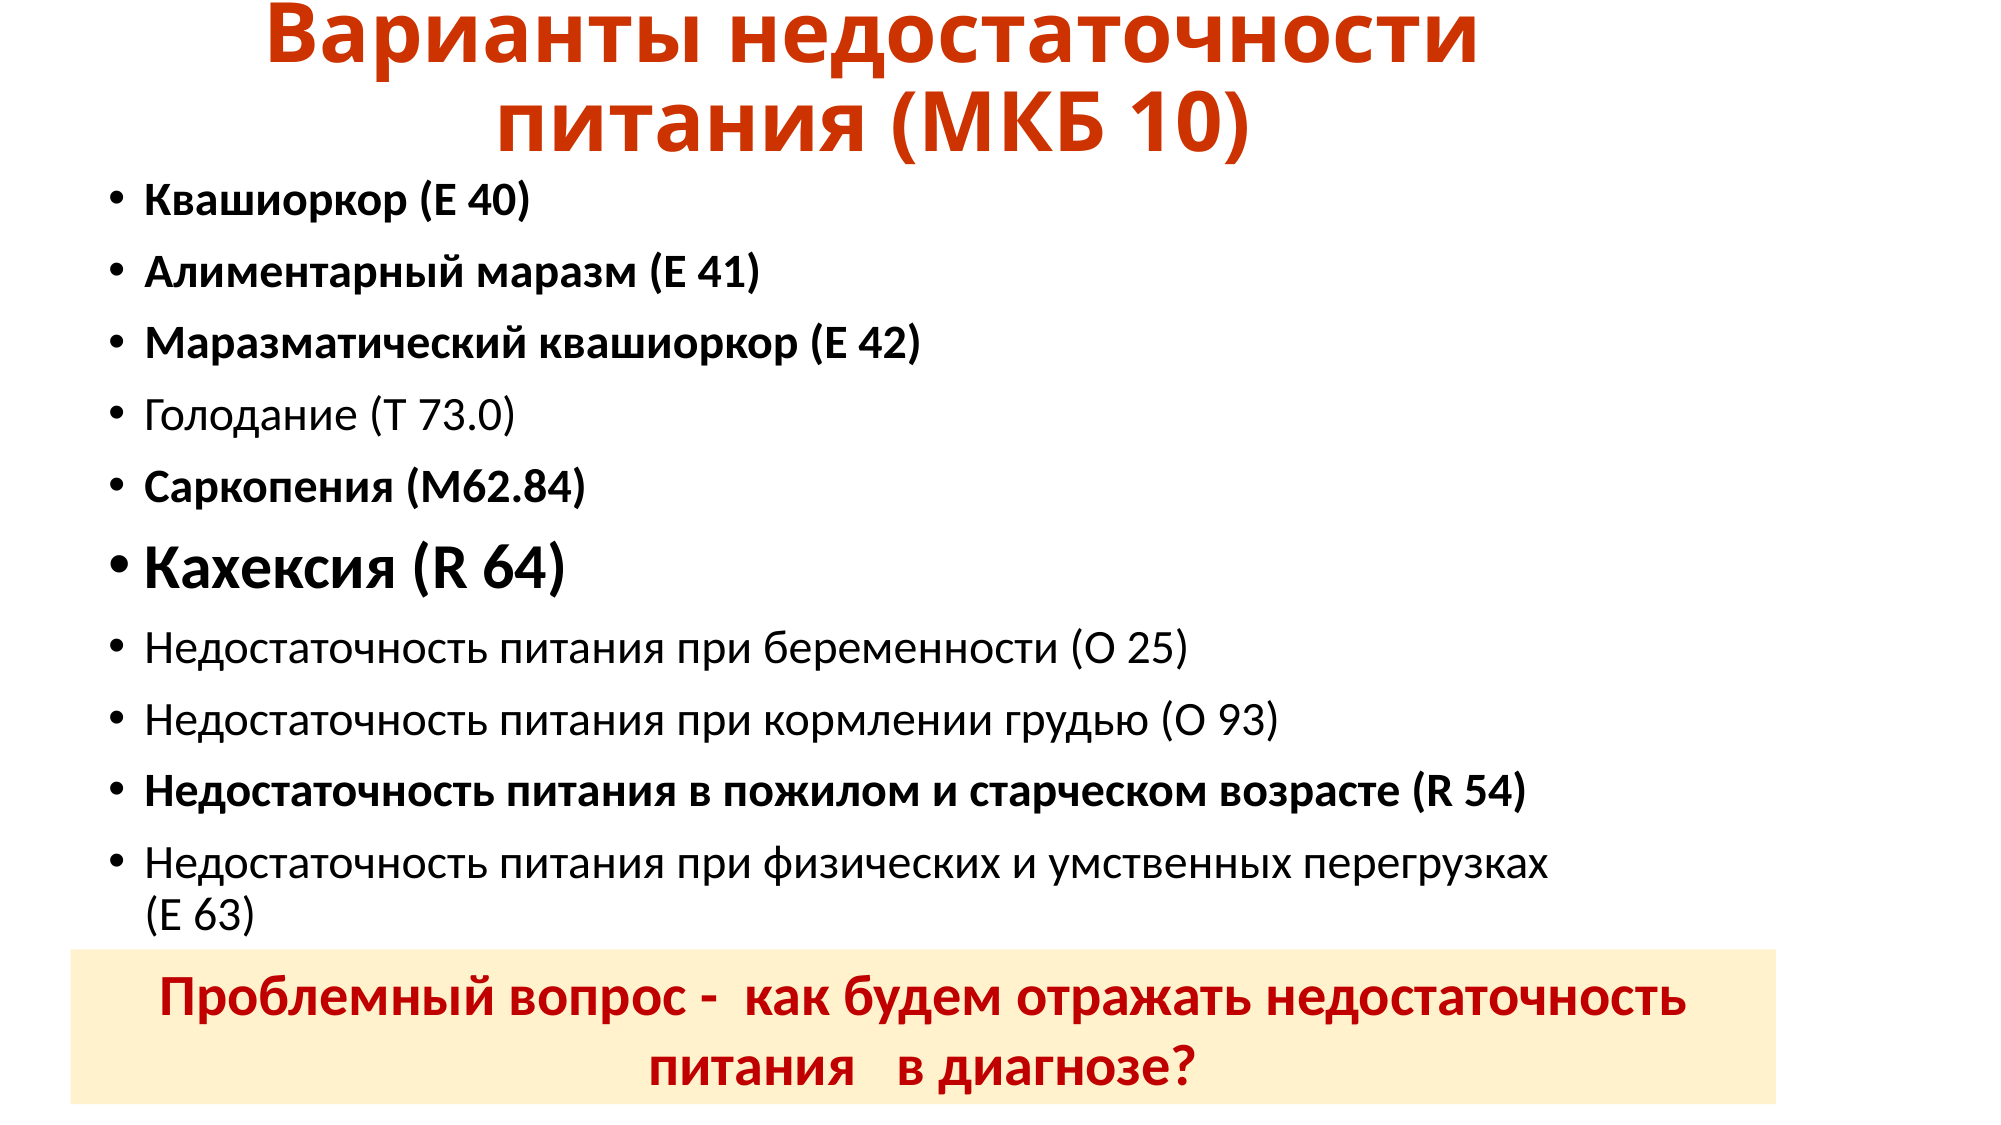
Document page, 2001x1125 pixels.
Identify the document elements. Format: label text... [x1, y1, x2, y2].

list Квашиоркор (Е 40) Алиментарный маразм (Е 41) Маразматический квашиоркор (Е 42) Голодание (Т 73.0) Саркопения (М62.84) Кахексия (R 64) Недостаточность питания при беременности (О 25) Недостаточность питания при кормлении грудью (О 93) Недостаточность питания в пожилом и старческом возрасте (R 54) Недостаточность питания при физических и умственных перегрузках (Е 63) [93, 166, 1607, 949]
title Варианты недостаточности питания (МКБ 10) [70, 0, 1676, 193]
text_box Проблемный вопрос - как будем отражать недостаточность питания в диагнозе? [70, 949, 1776, 1105]
